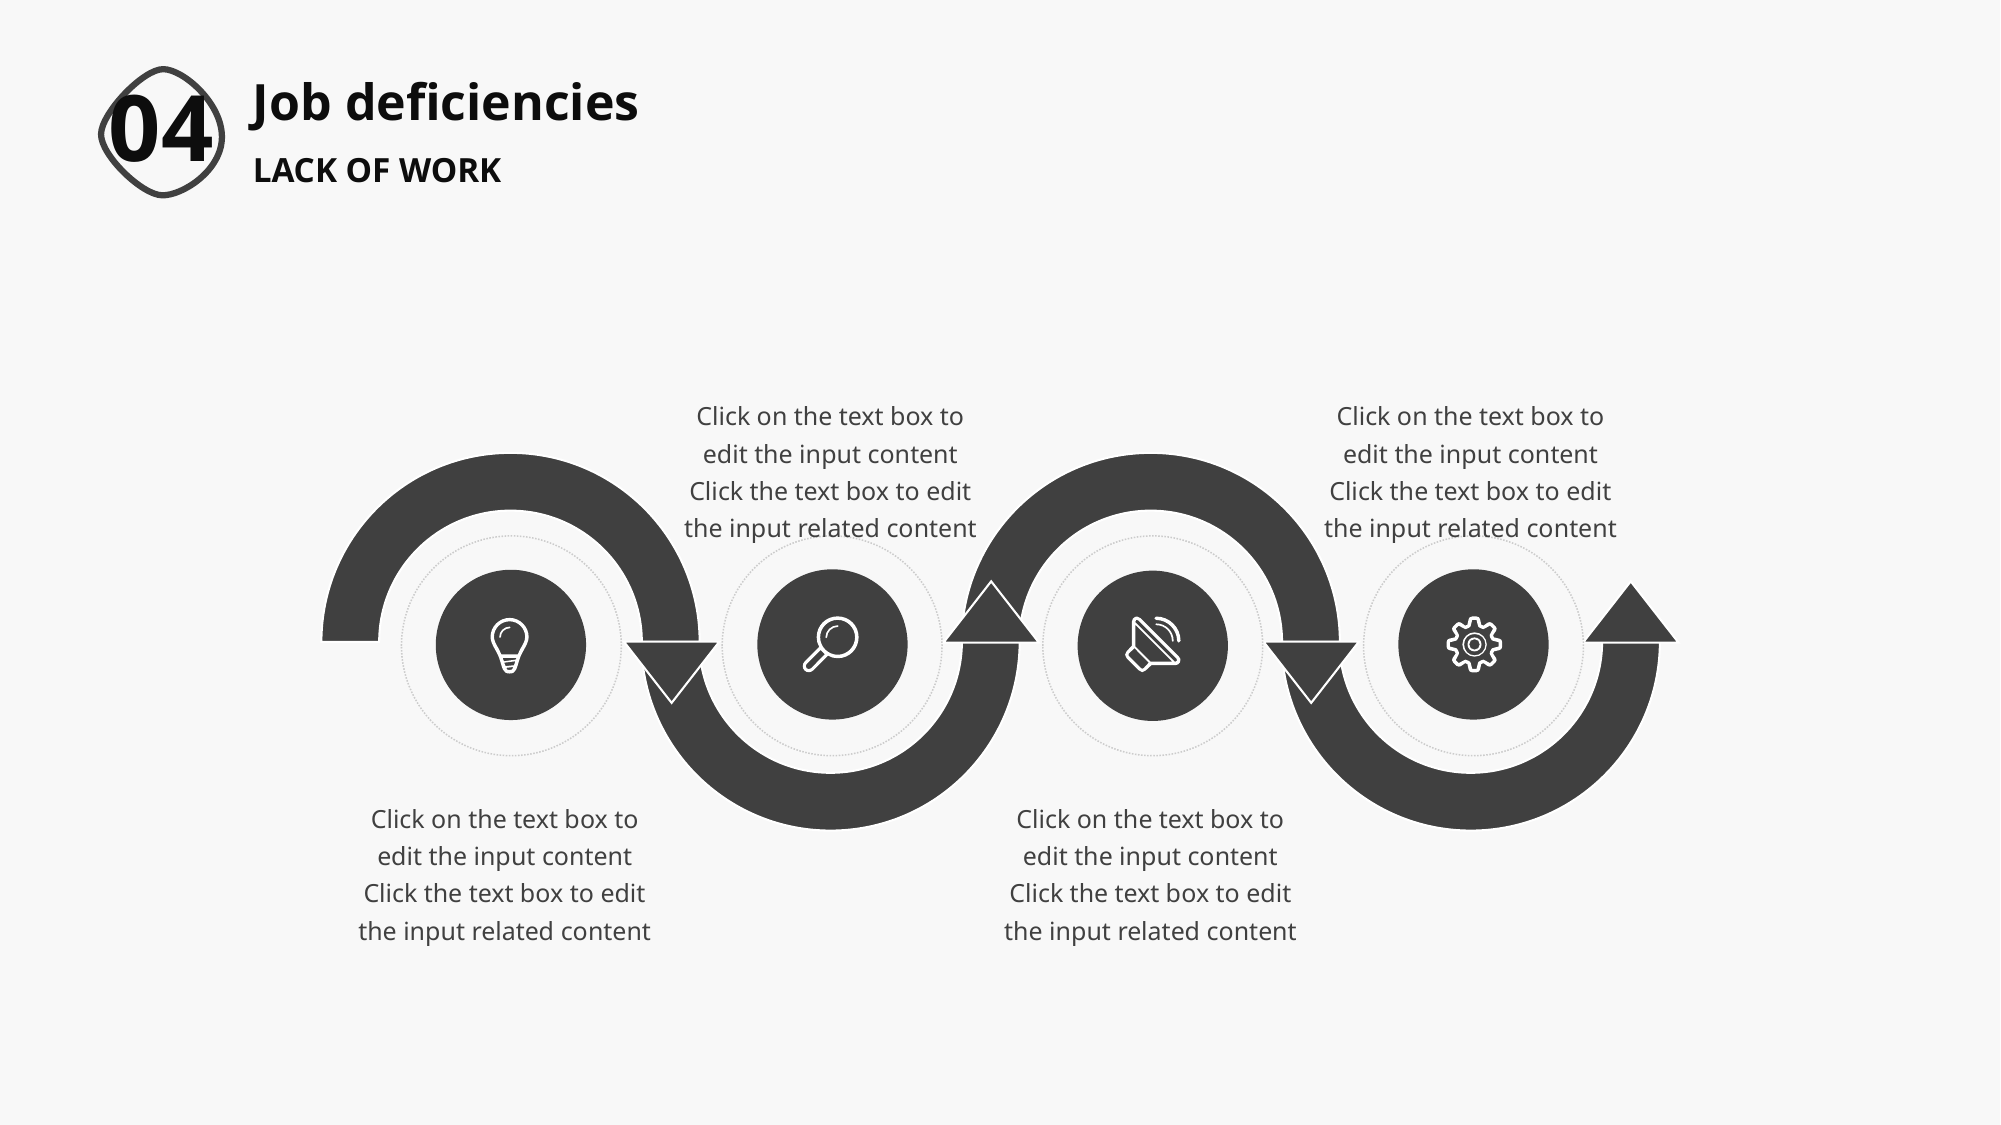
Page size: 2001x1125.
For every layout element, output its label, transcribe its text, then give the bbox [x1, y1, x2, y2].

text_box Job deficiencies [238, 18, 1052, 139]
text_box Click on the text box to edit the input content Click the text box to edit the input related content [1298, 385, 1643, 452]
text_box Click on the text box to edit the input content Click the text box to edit the input related content [332, 831, 678, 953]
text_box Click on the text box to edit the input content Click the text box to edit the input related content [658, 385, 1003, 452]
text_box 04 [66, 62, 257, 188]
text_box LACK OF WORK [238, 141, 1062, 197]
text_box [321, 452, 1679, 831]
text_box [141, 188, 189, 197]
text_box Click on the text box to edit the input content Click the text box to edit the input related content [978, 831, 1323, 953]
